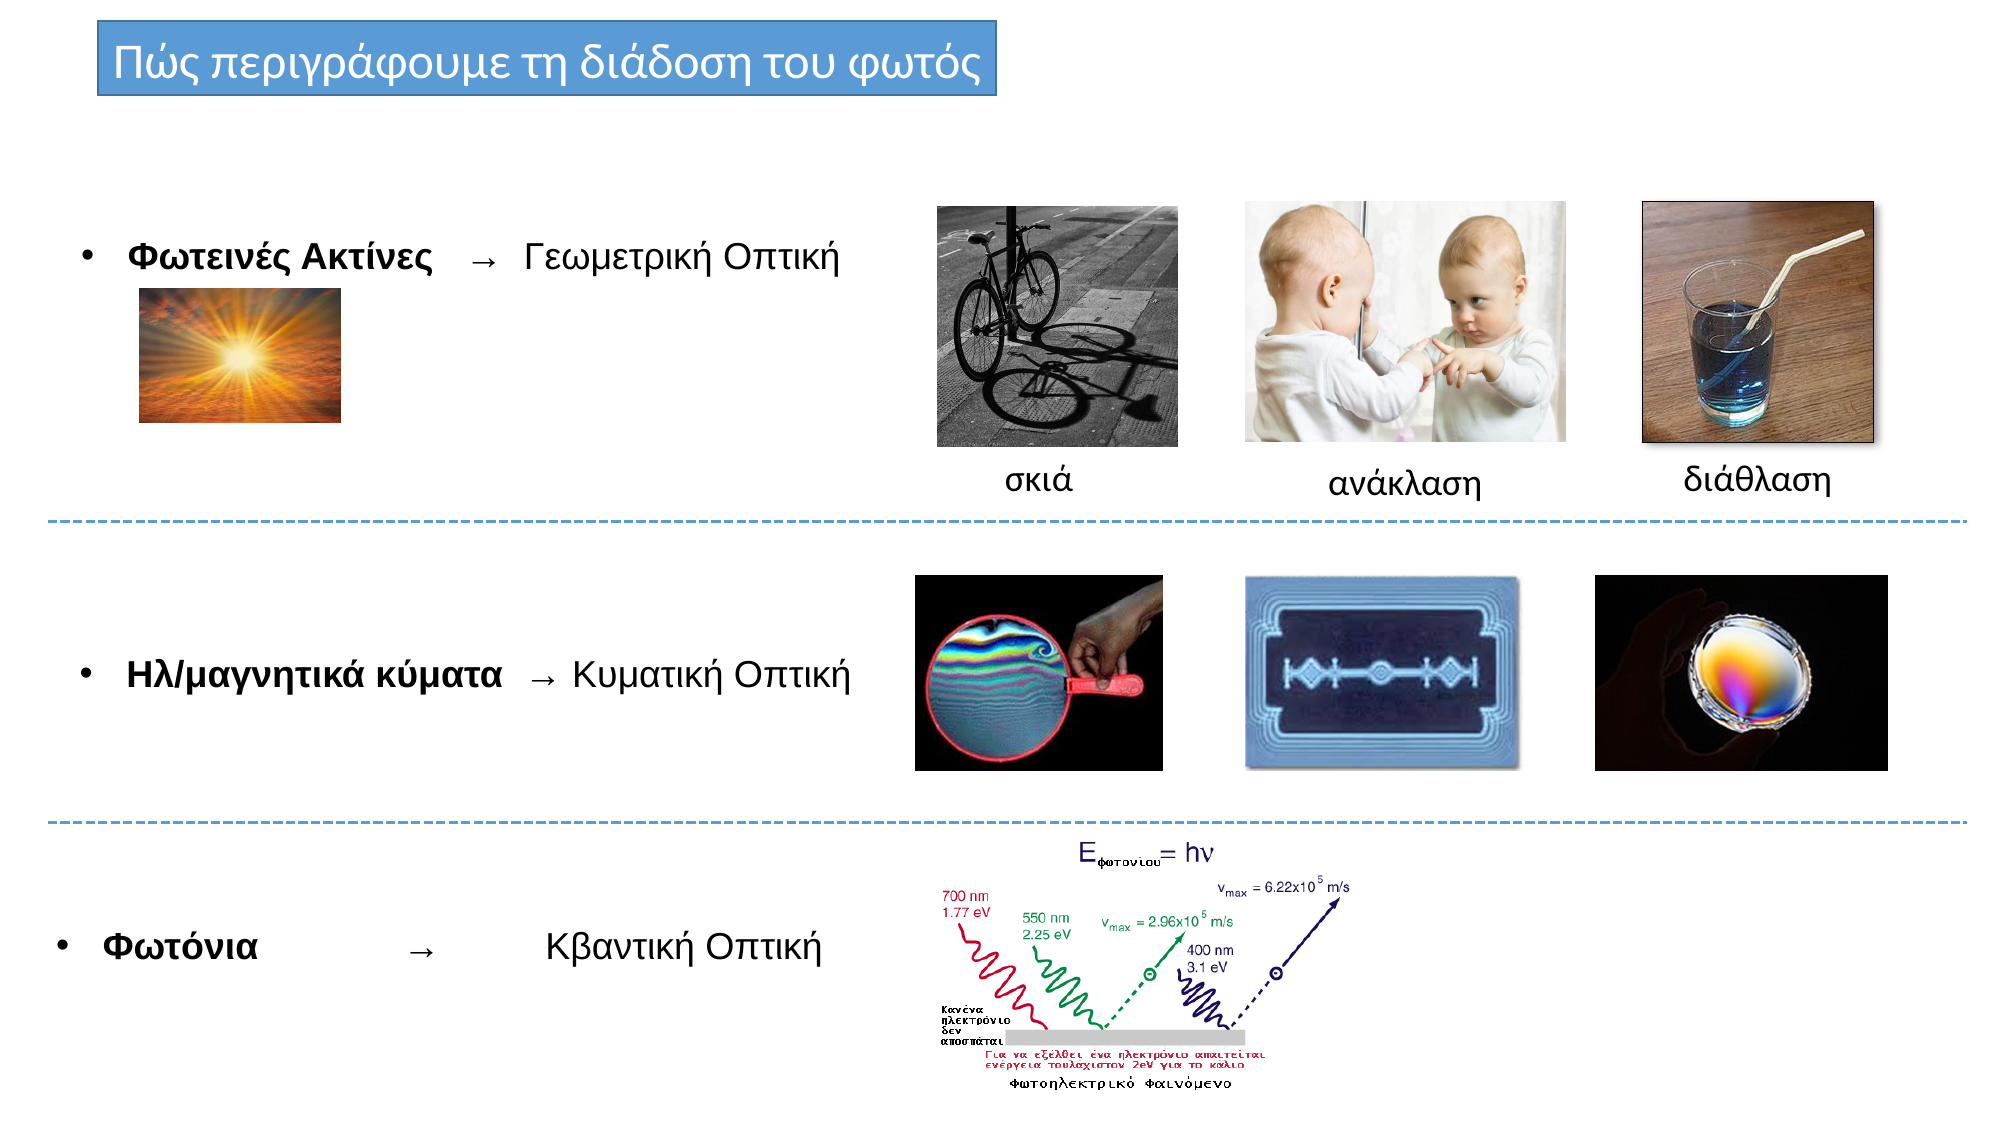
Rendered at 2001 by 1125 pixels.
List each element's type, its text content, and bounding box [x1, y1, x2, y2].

picture [937, 206, 1178, 447]
text_box Ηλ/μαγνητικά κύματα → Κυματική Οπτική [64, 642, 888, 703]
text_box Πώς περιγράφουμε τη διάδοση του φωτός [97, 20, 997, 96]
picture [1595, 575, 1888, 771]
text_box ανάκλαση [1313, 450, 1498, 510]
picture [1642, 201, 1874, 442]
picture [1245, 201, 1566, 442]
text_box Φωτόνια → Κβαντική Οπτική [41, 914, 849, 975]
picture [915, 575, 1163, 771]
picture [139, 288, 341, 423]
text_box σκιά [990, 447, 1089, 506]
picture [1245, 575, 1525, 771]
text_box Φωτεινές Ακτίνες → Γεωμετρική Οπτική [66, 224, 867, 285]
text_box διάθλαση [1668, 446, 1848, 506]
picture [937, 836, 1354, 1097]
